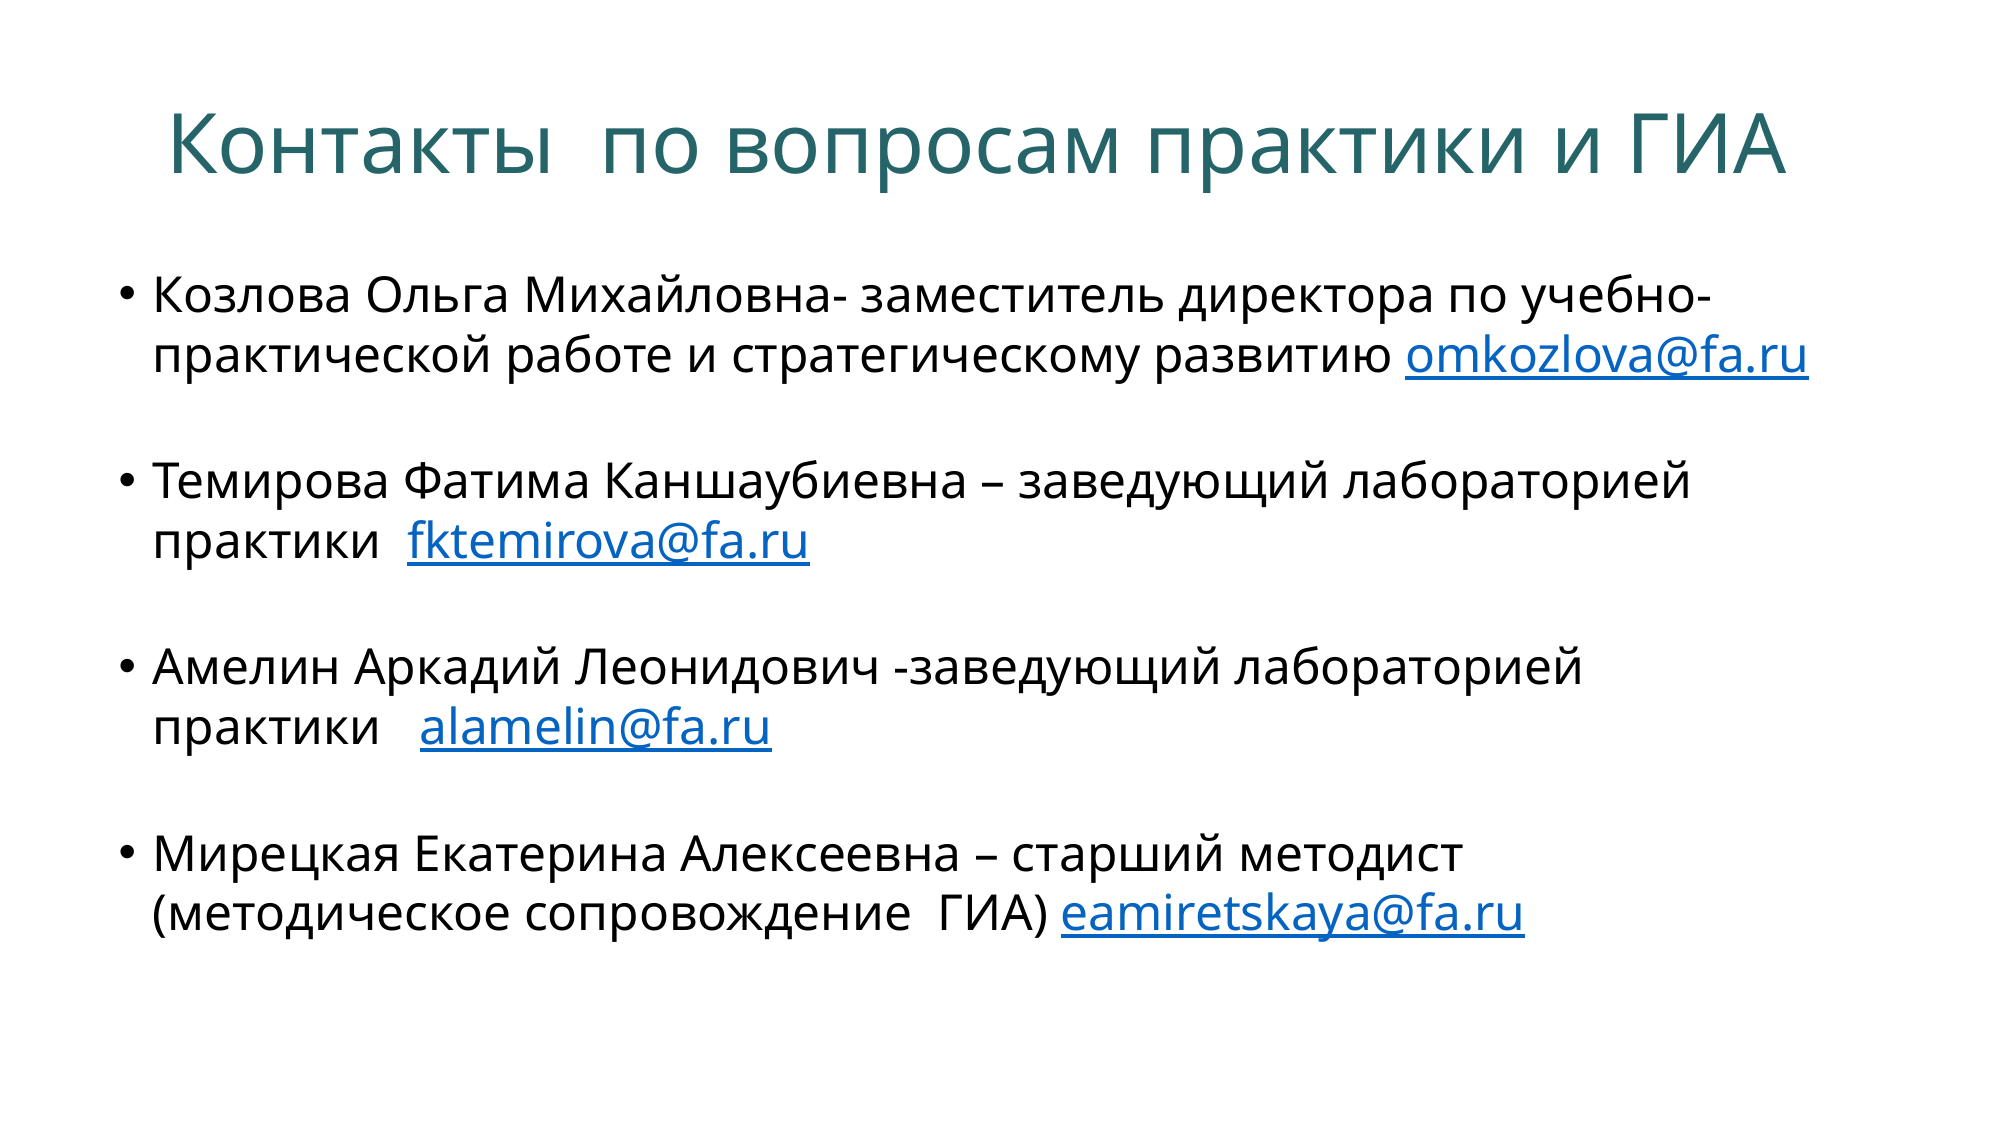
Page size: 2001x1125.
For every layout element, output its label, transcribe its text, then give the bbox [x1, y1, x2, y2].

list Козлова Ольга Михайловна- заместитель директора по учебно-практической работе и стратегическому развитию​ omkozlova@fa.ru Темирова Фатима Каншаубиевна – заведующий лабораторией практики fktemirova@fa.ru Амелин Аркадий Леонидович -заведующий лабораторией практики alamelin@fa.ru Мирецкая Екатерина Алексеевна – старший методист (методическое сопровождение ГИА) eamiretskaya@fa.ru [103, 255, 1829, 970]
title Контакты по вопросам практики и ГИА [151, 38, 1877, 256]
